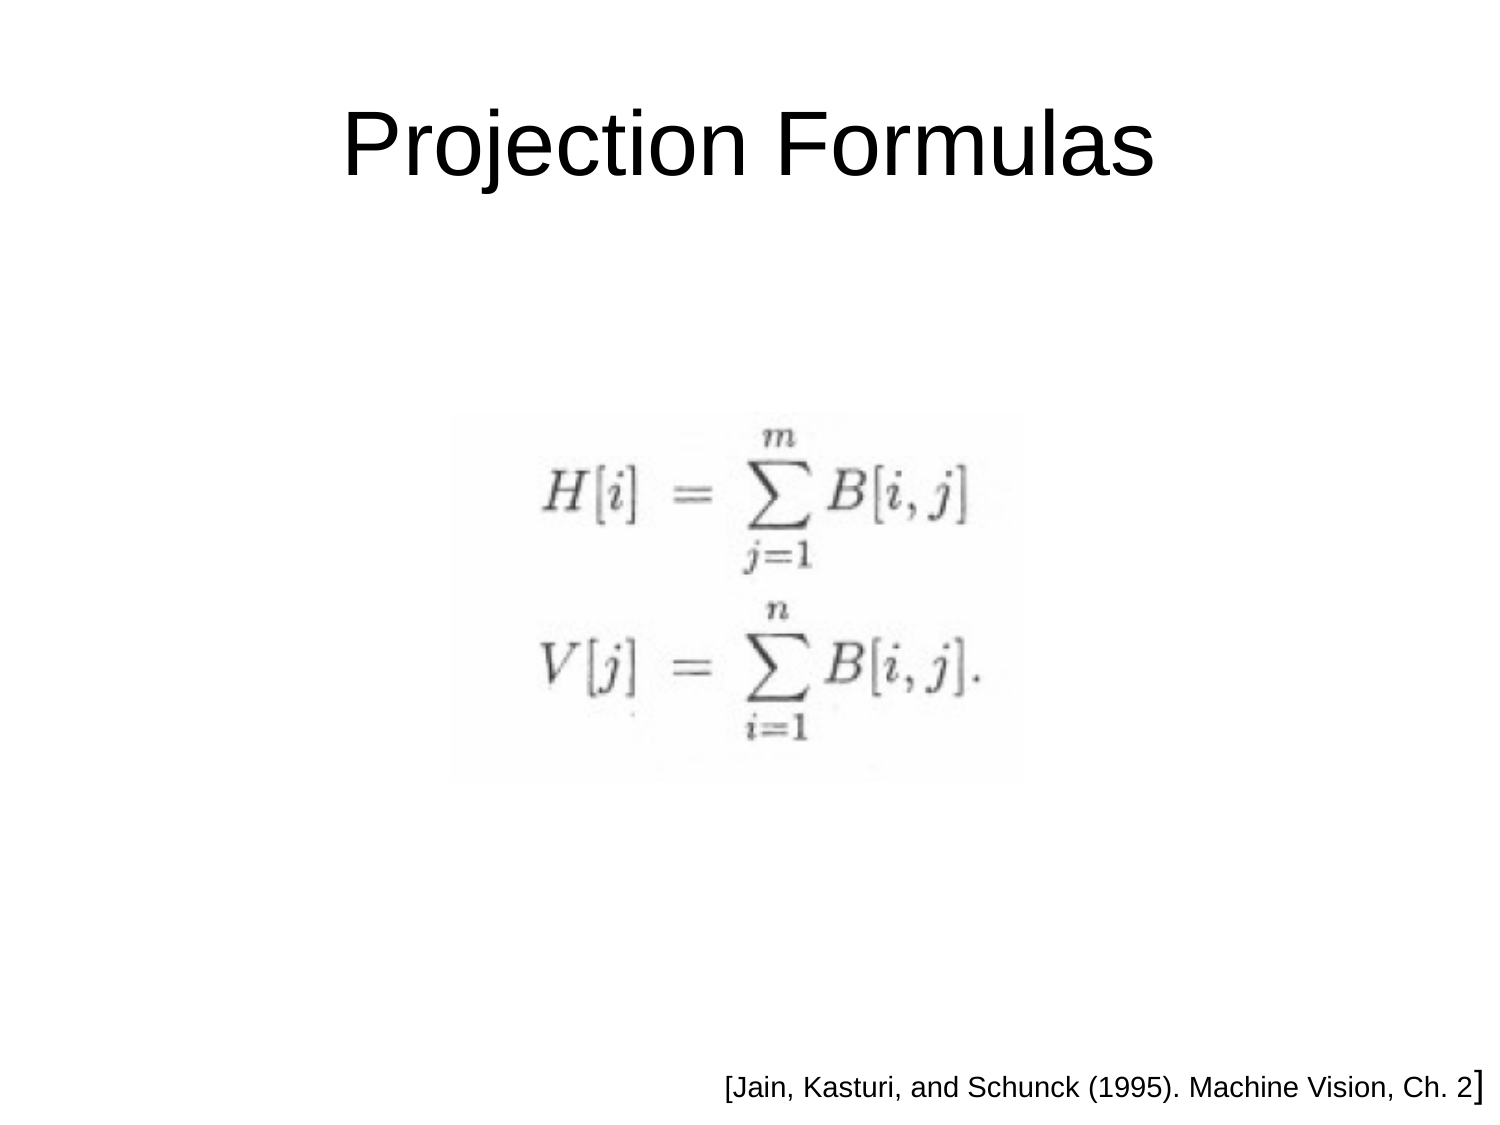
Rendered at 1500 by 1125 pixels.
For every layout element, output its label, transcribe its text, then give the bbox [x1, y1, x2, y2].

text_box [Jain, Kasturi, and Schunck (1995). Machine Vision, Ch. 2] [709, 1052, 1500, 1113]
picture [449, 412, 1025, 782]
title Projection Formulas [75, 45, 1425, 233]
